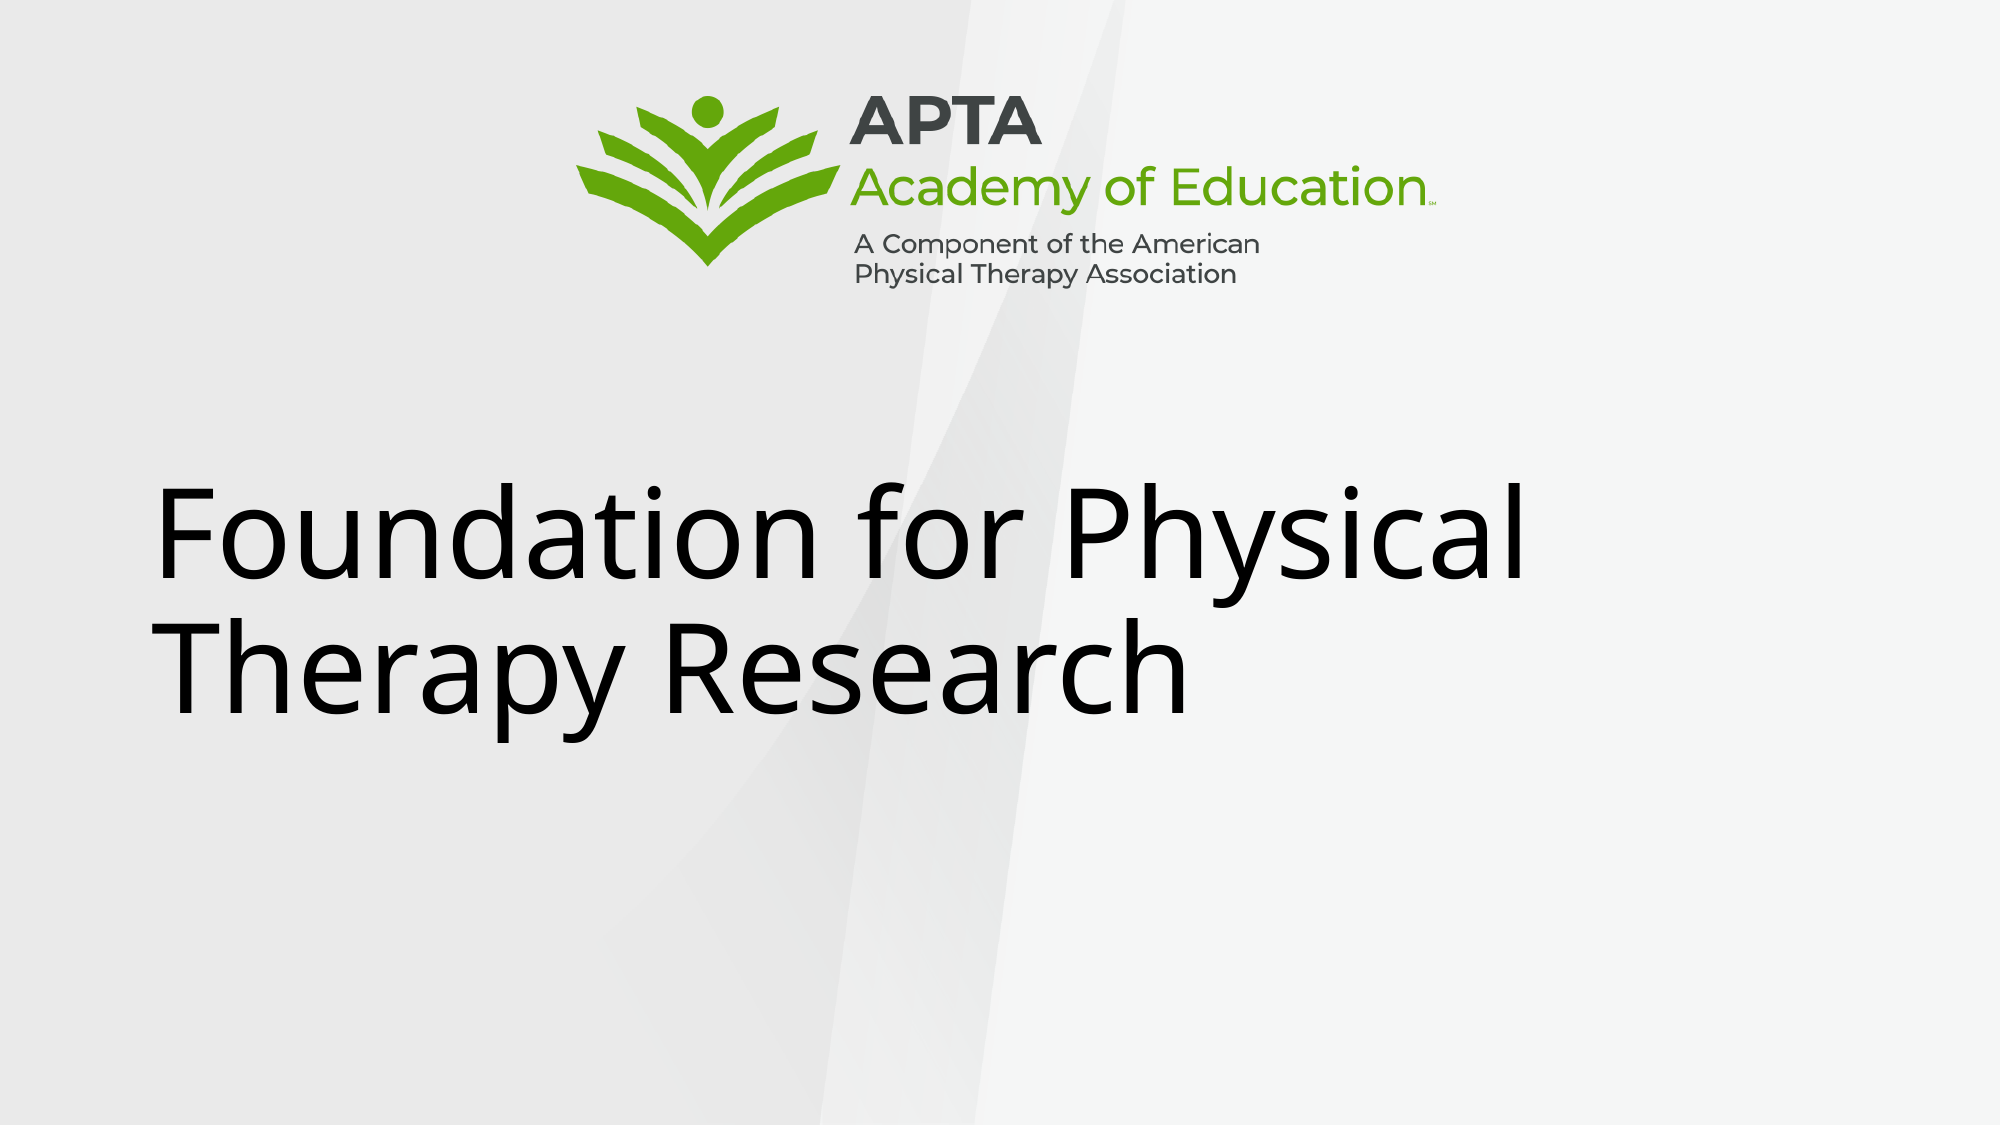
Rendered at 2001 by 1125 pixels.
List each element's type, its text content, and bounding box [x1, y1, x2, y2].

picture [0, 0, 2000, 1125]
title Foundation for Physical Therapy Research [136, 280, 1862, 749]
